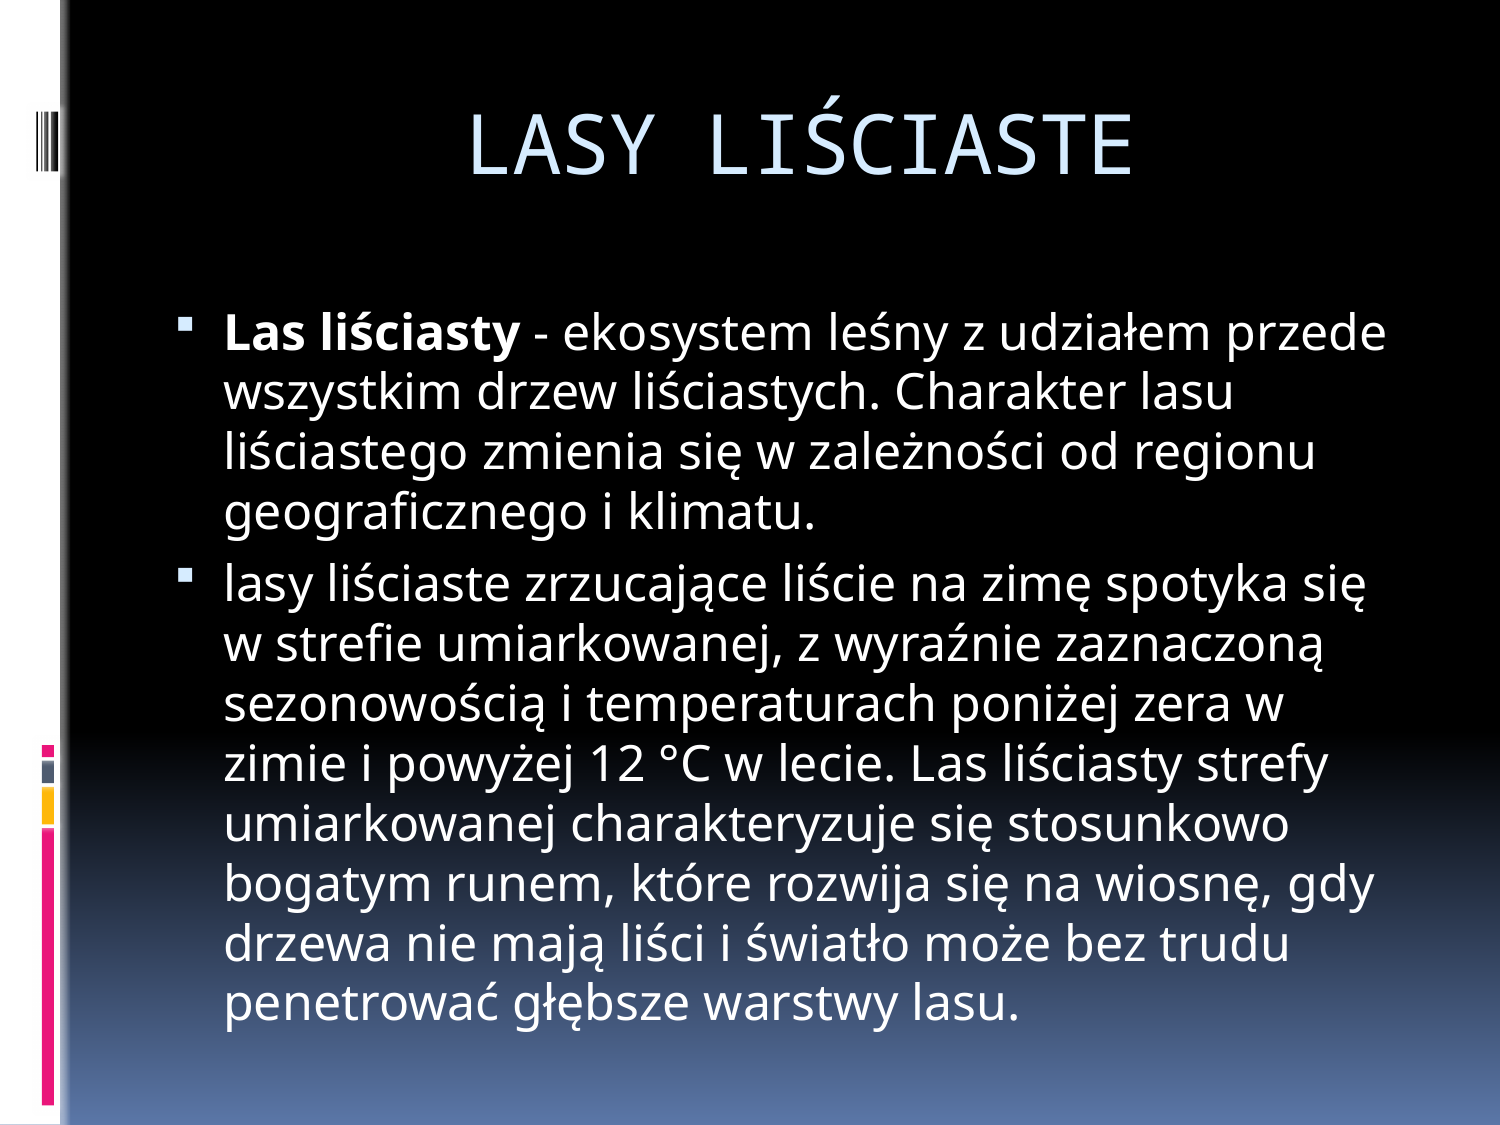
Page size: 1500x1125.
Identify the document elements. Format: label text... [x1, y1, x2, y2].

title LASY LIŚCIASTE [150, 83, 1425, 234]
list Las liściasty - ekosystem leśny z udziałem przede wszystkim drzew liściastych. Charakter lasu liściastego zmienia się w zależności od regionu geograficznego i klimatu. lasy liściaste zrzucające liście na zimę spotyka się w strefie umiarkowanej, z wyraźnie zaznaczoną sezonowością i temperaturach poniżej zera w zimie i powyżej 12 °C w lecie. Las liściasty strefy umiarkowanej charakteryzuje się stosunkowo bogatym runem, które rozwija się na wiosnę, gdy drzewa nie mają liści i światło może bez trudu penetrować głębsze warstwy lasu. [150, 292, 1425, 1043]
